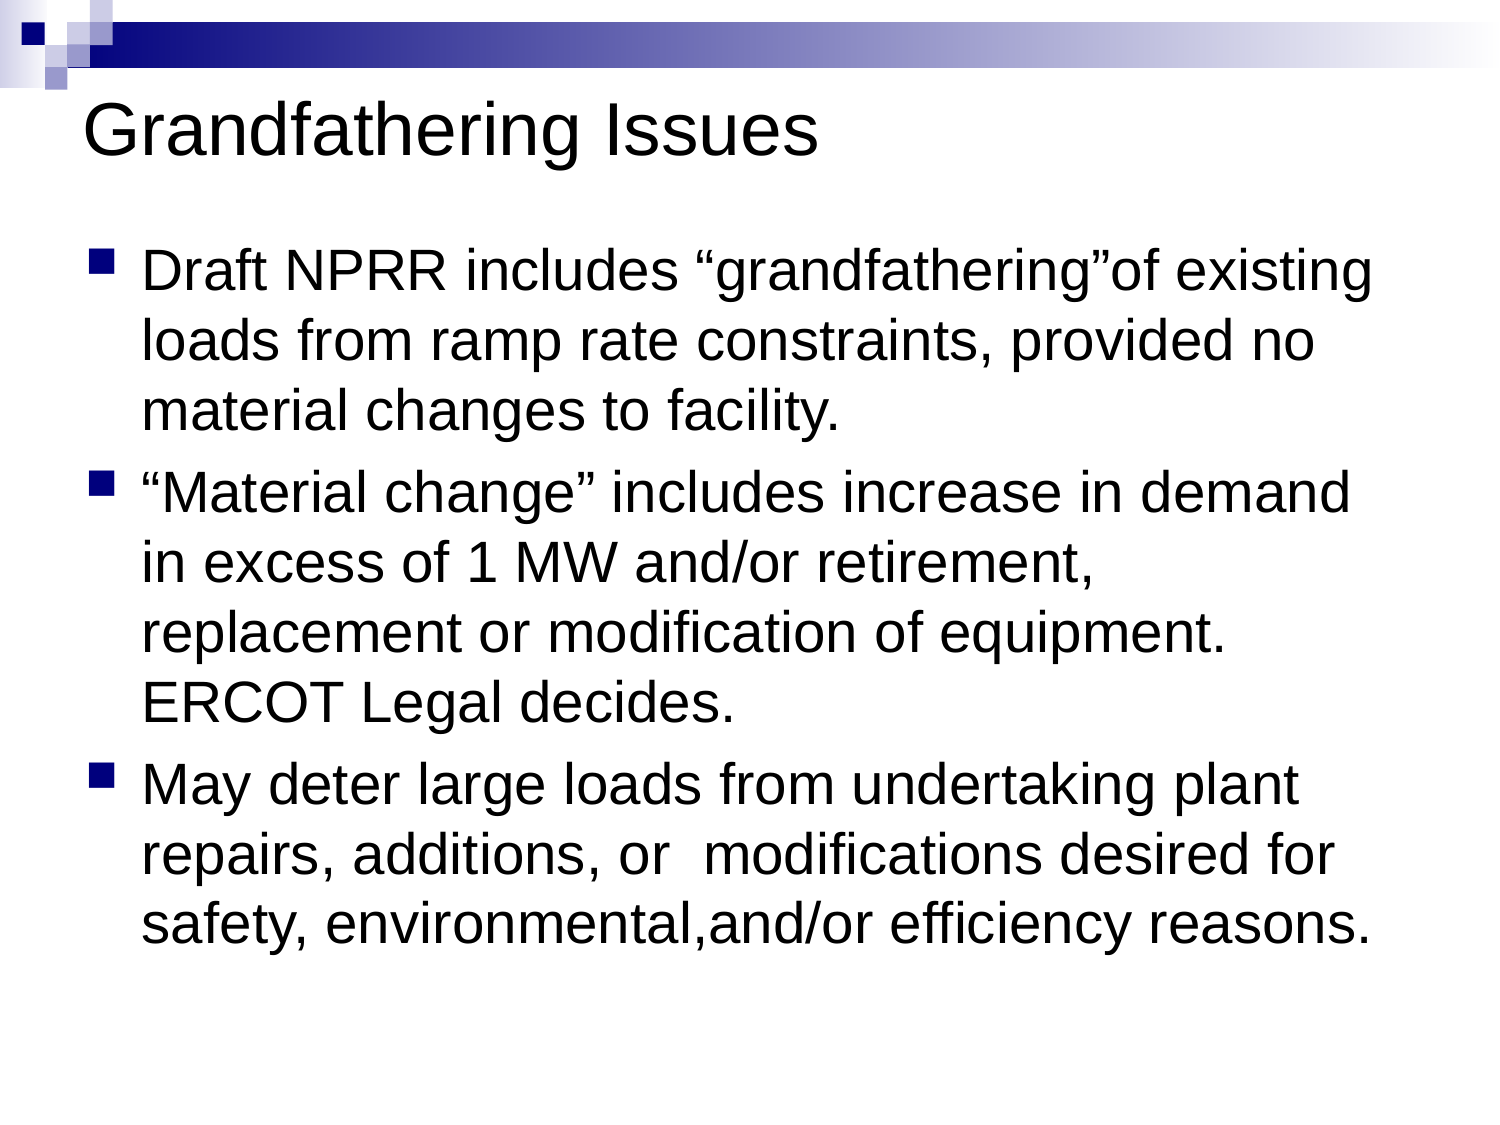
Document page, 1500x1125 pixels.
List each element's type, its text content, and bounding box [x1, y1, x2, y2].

title Grandfathering Issues [67, 50, 1205, 200]
list Draft NPRR includes “grandfathering”of existing loads from ramp rate constraints, provided no material changes to facility. “Material change” includes increase in demand in excess of 1 MW and/or retirement, replacement or modification of equipment. ERCOT Legal decides. May deter large loads from undertaking plant repairs, additions, or modifications desired for safety, environmental,and/or efficiency reasons. [70, 224, 1421, 975]
